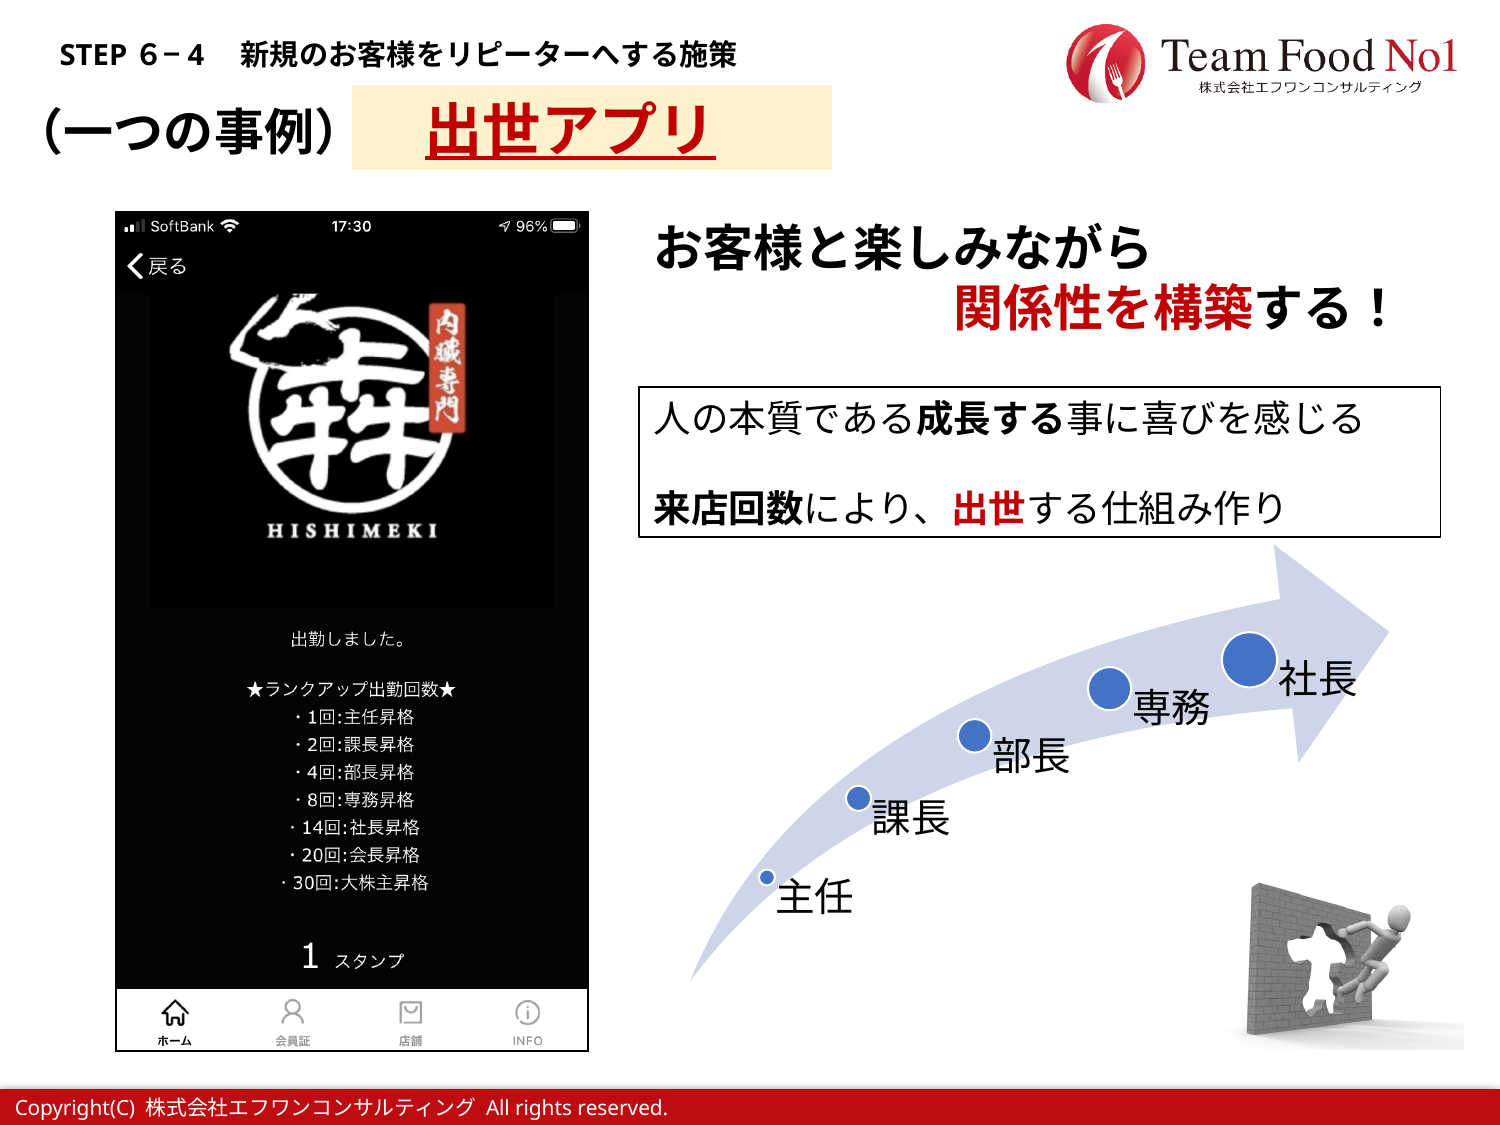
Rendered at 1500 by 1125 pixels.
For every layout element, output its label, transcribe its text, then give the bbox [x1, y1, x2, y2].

picture [116, 213, 587, 1050]
text_box 人の本質である成長する事に喜びを感じる 来店回数により、出世する仕組み作り [638, 387, 1441, 537]
picture [1169, 868, 1500, 1050]
text_box お客様と楽しみながら 関係性を構築する！ [638, 208, 1477, 345]
text_box STEP６−4 新規のお客様をリピーターへする施策 [44, 29, 783, 79]
text_box Copyright(C) 株式会社エフワンコンサルティング All rights reserved. [0, 1089, 1500, 1125]
picture [1041, 0, 1476, 122]
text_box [689, 498, 1390, 1028]
text_box 出世アプリ [351, 85, 833, 171]
text_box （一つの事例） [0, 93, 382, 168]
